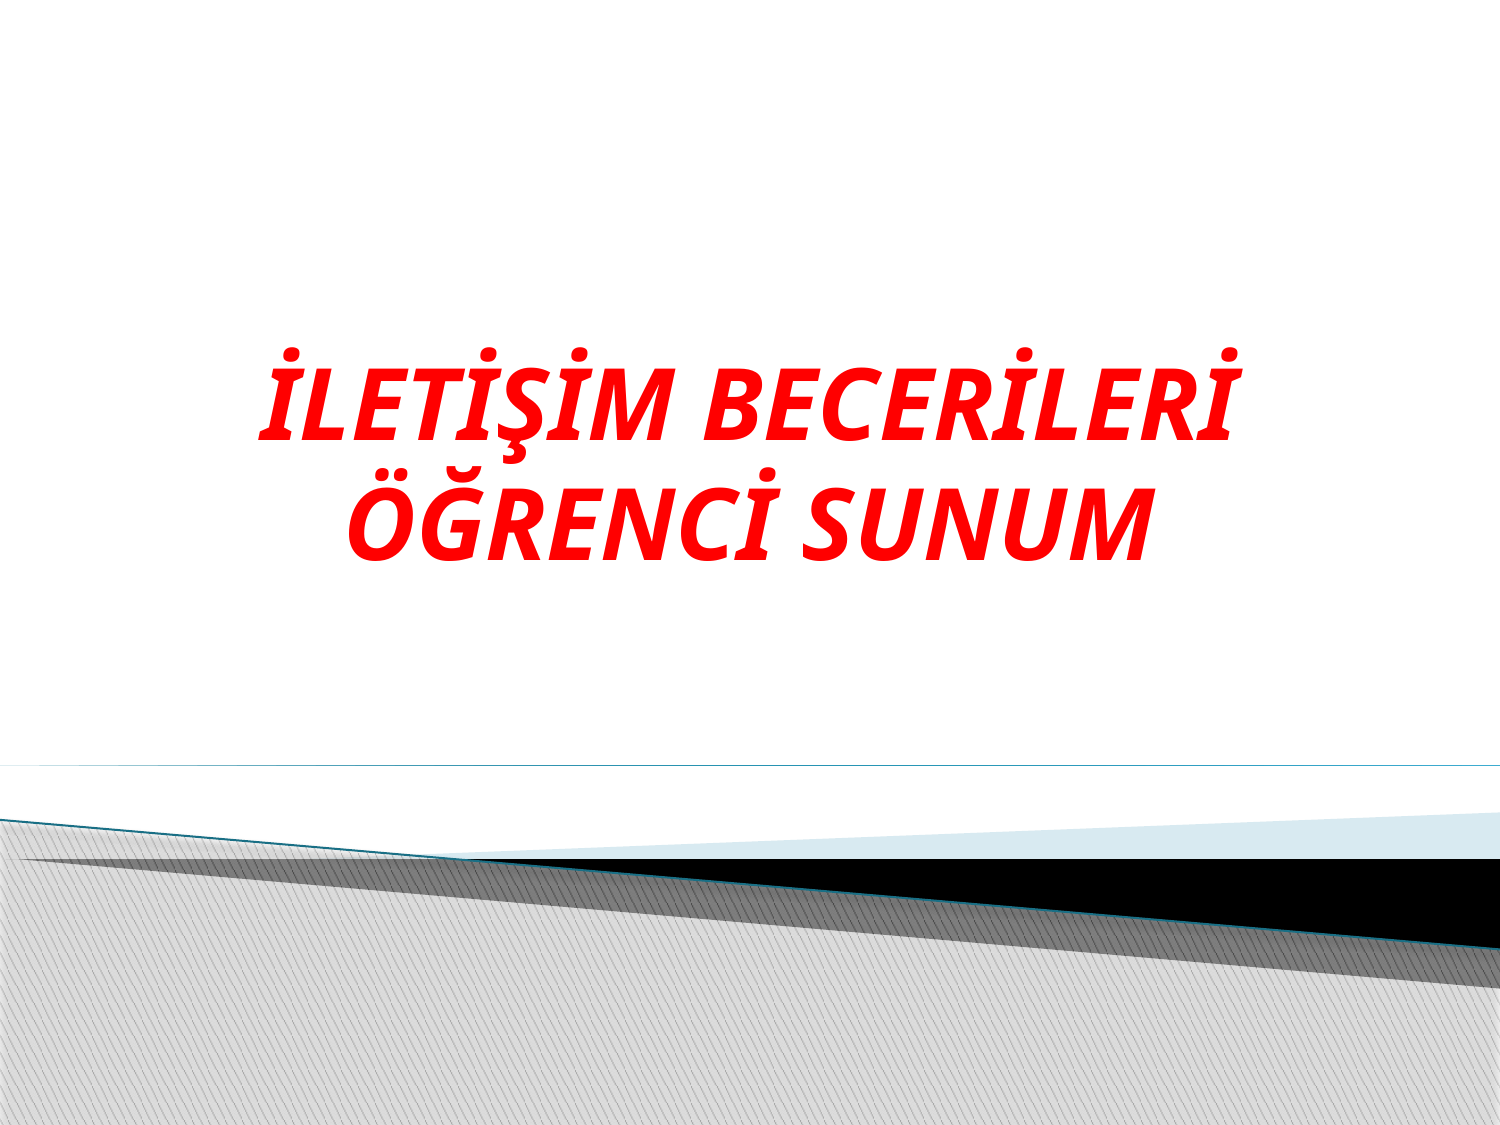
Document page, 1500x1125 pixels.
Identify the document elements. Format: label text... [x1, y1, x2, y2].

title İLETİŞİM BECERİLERİ ÖĞRENCİ SUNUM [112, 287, 1388, 588]
picture [5, 859, 1500, 989]
